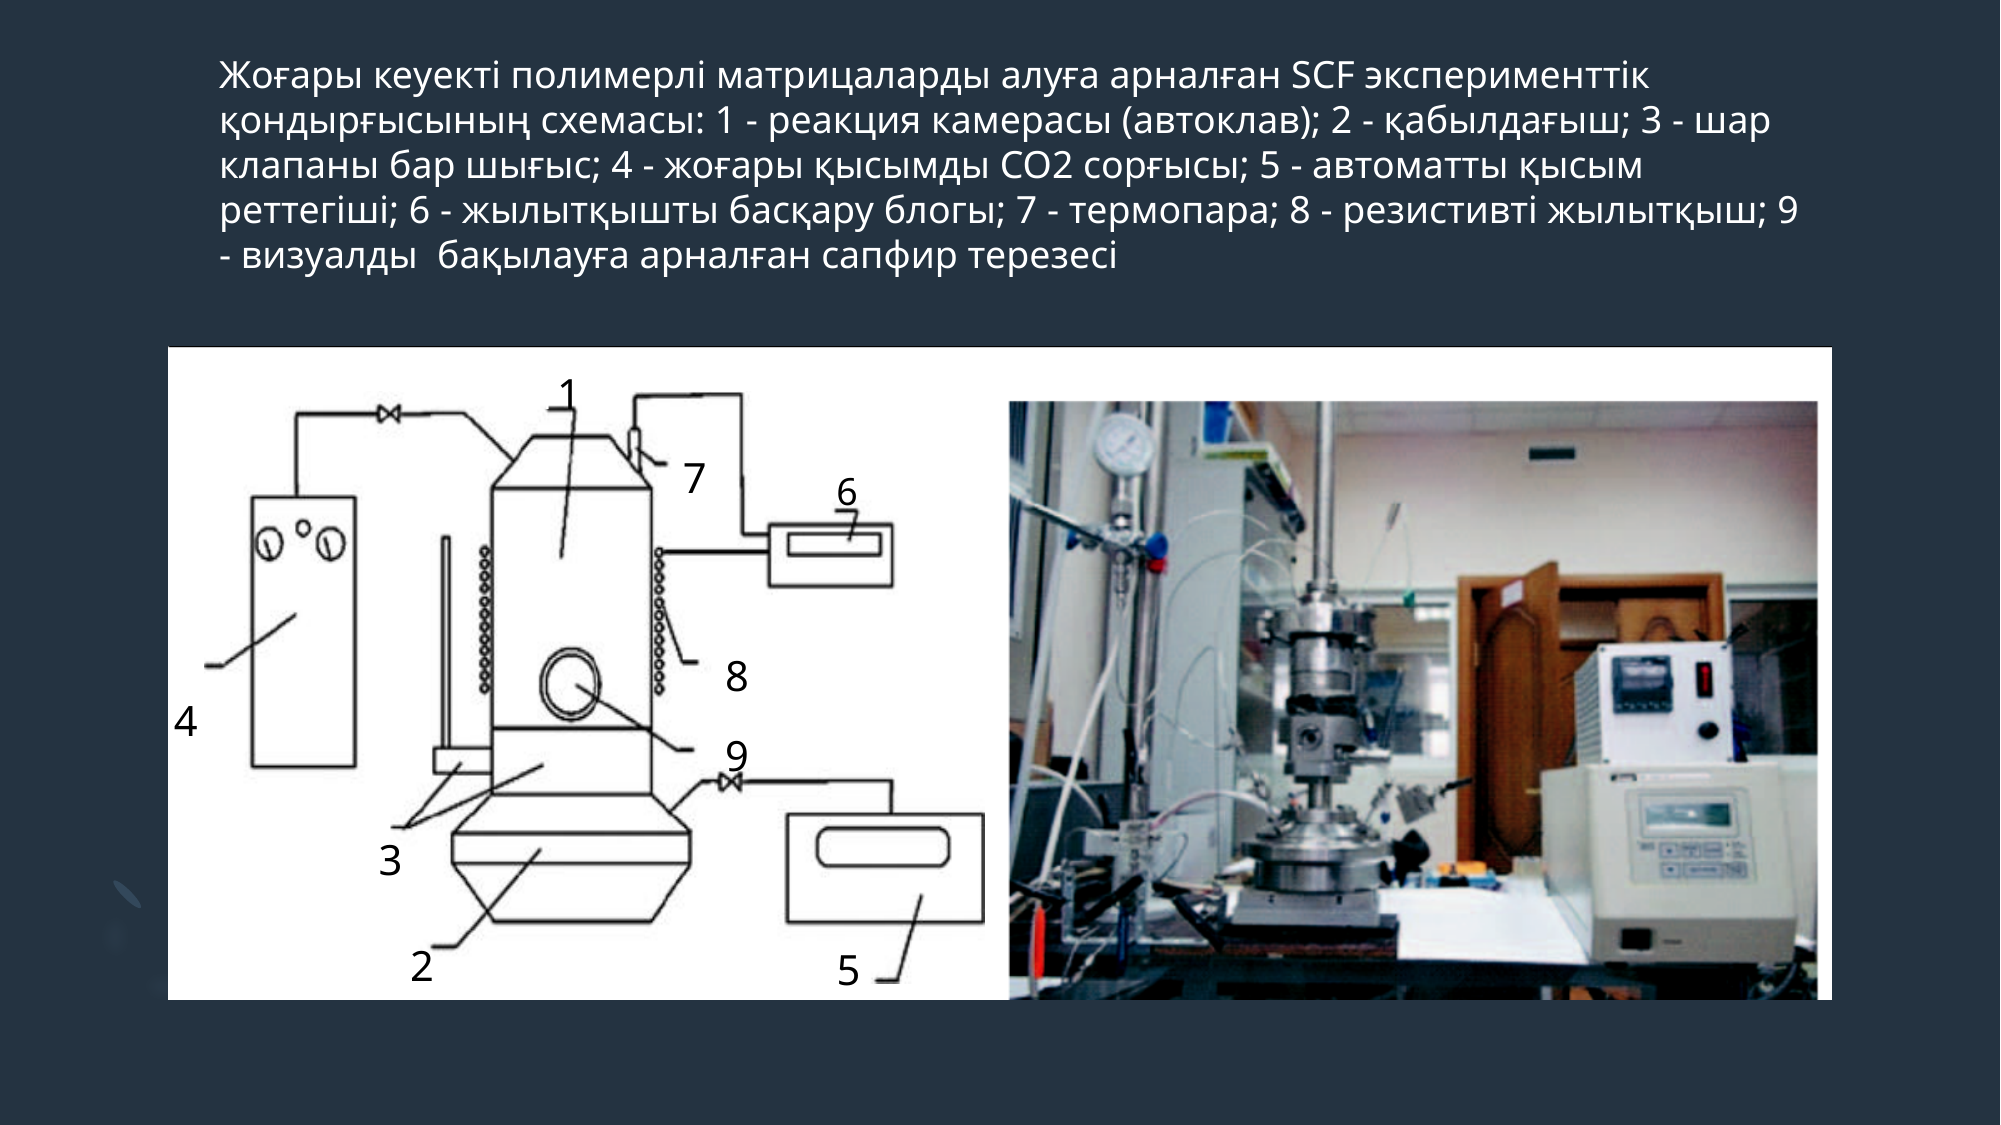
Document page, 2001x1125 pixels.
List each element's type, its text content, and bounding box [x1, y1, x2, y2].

text_box Жоғары кеуекті полимерлі матрицаларды алуға арналған SCF эксперименттік қондырғысының схемасы: 1 - реакция камерасы (автоклав); 2 - қабылдағыш; 3 - шар клапаны бар шығыс; 4 - жоғары қысымды СО2 сорғысы; 5 - автоматты қысым реттегіші; 6 - жылытқышты басқару блогы; 7 - термопара; 8 - резистивті жылытқыш; 9 - визуалды бақылауға арналған сапфир терезесі [204, 43, 1836, 284]
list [168, 346, 1832, 1000]
picture [204, 391, 985, 984]
text_box 4 [158, 687, 168, 753]
